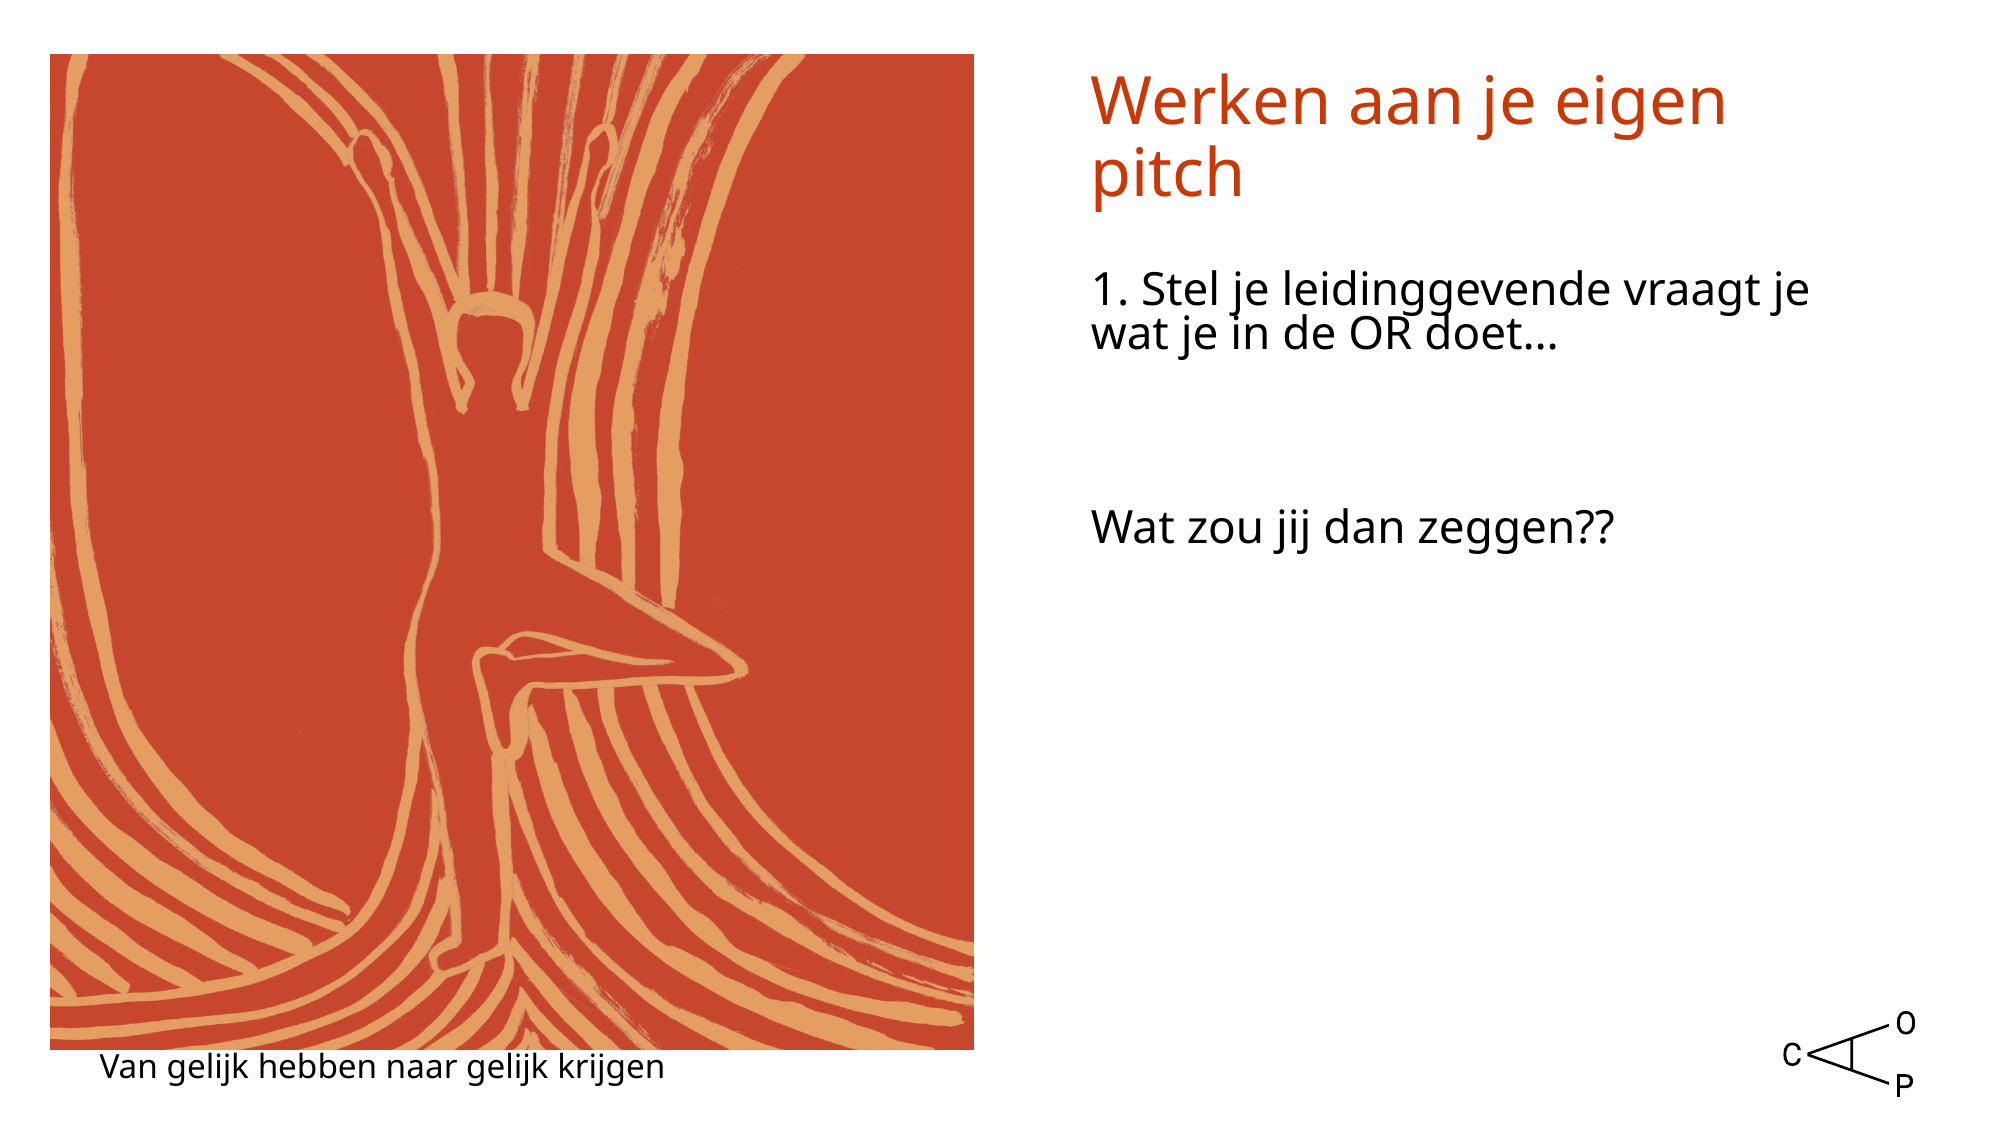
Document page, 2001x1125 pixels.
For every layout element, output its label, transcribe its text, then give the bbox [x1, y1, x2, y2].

footer Van gelijk hebben naar gelijk krijgen [84, 1038, 1000, 1098]
picture [50, 54, 974, 1050]
list 1. Stel je leidinggevende vraagt je wat je in de OR doet… Wat zou jij dan zeggen?? [1075, 262, 1874, 1005]
title Werken aan je eigen pitch [1075, 45, 1874, 233]
